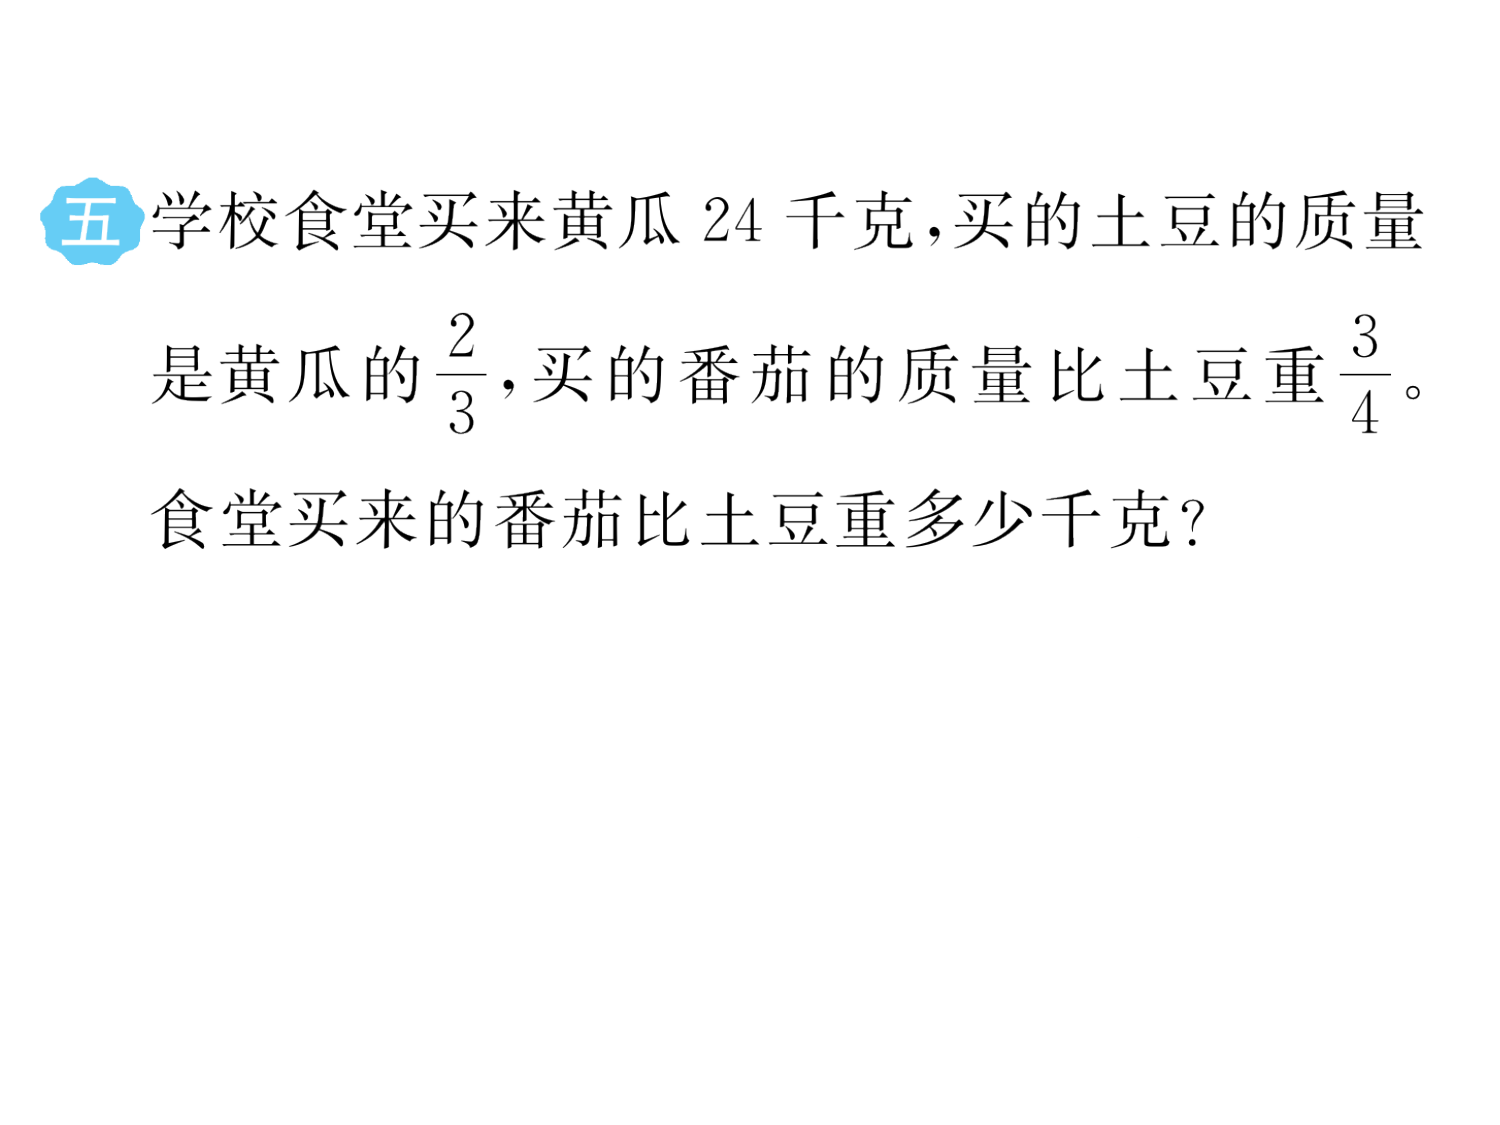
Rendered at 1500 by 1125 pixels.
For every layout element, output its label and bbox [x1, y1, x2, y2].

picture [35, 133, 1453, 861]
